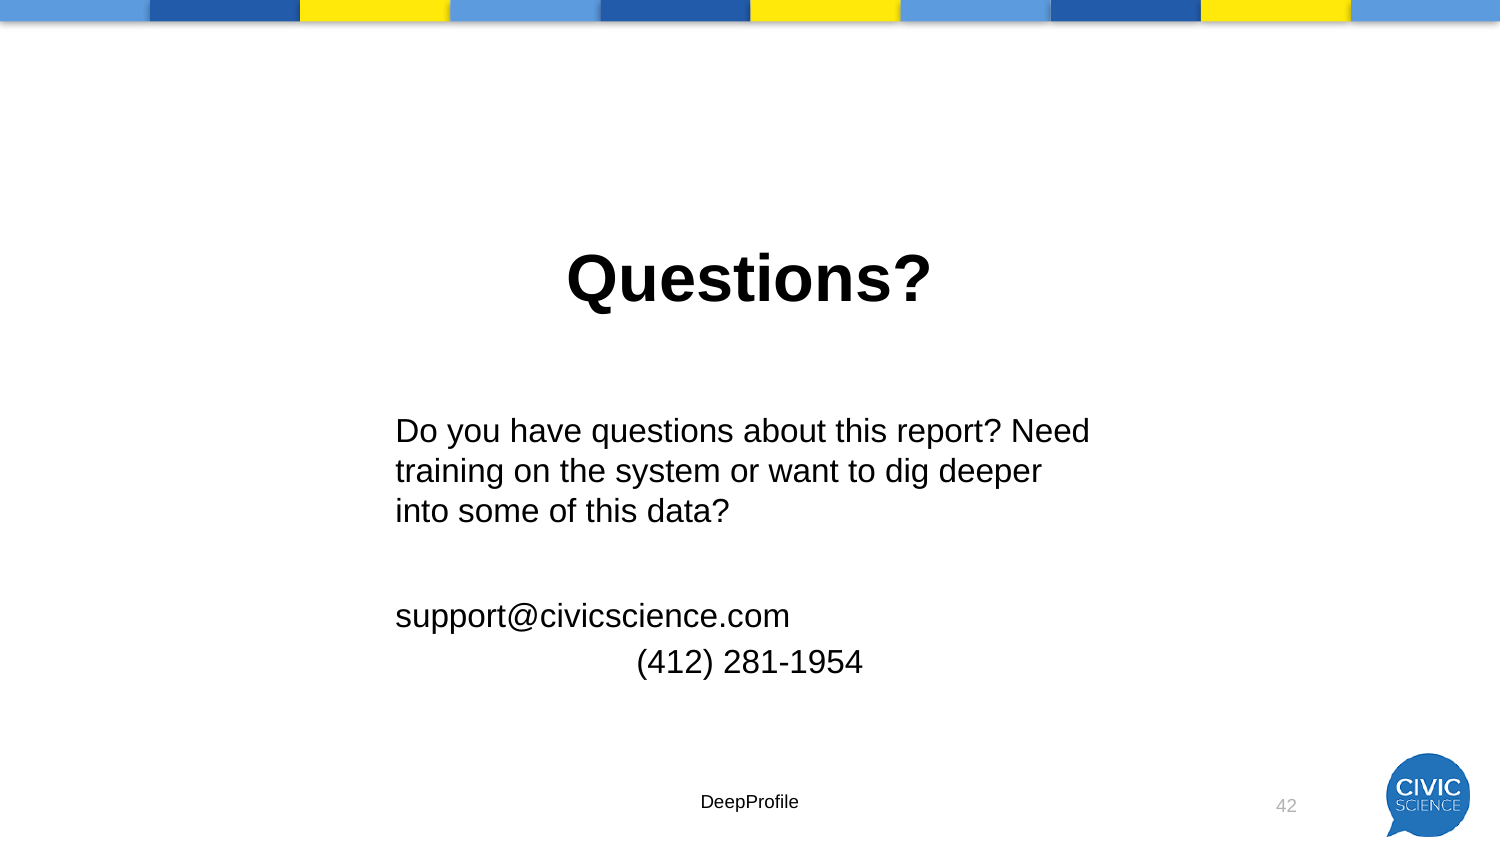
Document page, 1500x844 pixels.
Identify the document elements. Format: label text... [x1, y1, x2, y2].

list DeepProfile [634, 782, 866, 820]
list Do you have questions about this report? Need training on the system or want to dig deeper into some of this data? [380, 401, 1120, 538]
list support@civicscience.com (412) 281-1954 [380, 586, 1120, 643]
title Questions? [215, 224, 1285, 326]
slide_number 42 [1119, 782, 1313, 828]
picture [1386, 753, 1470, 837]
